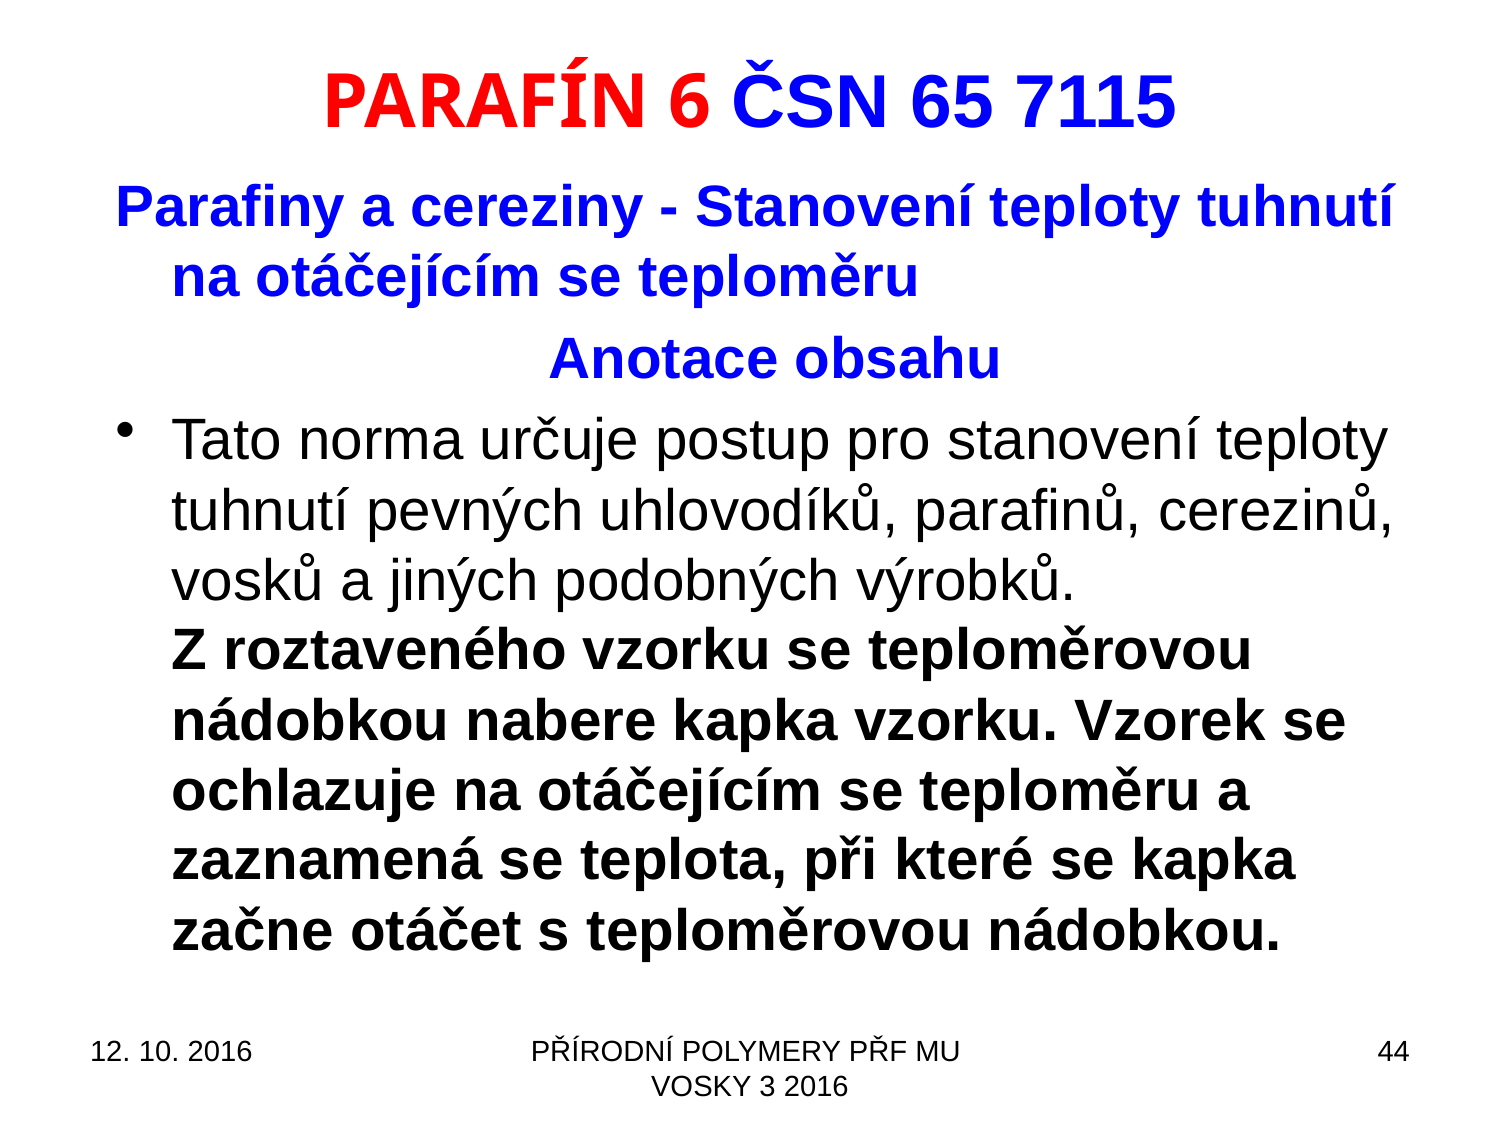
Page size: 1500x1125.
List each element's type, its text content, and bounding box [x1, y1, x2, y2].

slide_number 12. 10. 2016 [74, 1024, 426, 1103]
title PARAFÍN 6 ČSN 65 7115 [74, 44, 1426, 150]
slide_number 44 [1074, 1024, 1426, 1103]
footer PŘÍRODNÍ POLYMERY PŘF MU VOSKY 3 2016 [512, 1024, 988, 1103]
list Parafiny a cereziny - Stanovení teploty tuhnutí na otáčejícím se teploměru Anotace obsahu Tato norma určuje postup pro stanovení teploty tuhnutí pevných uhlovodíků, parafinů, cerezinů, vosků a jiných podobných výrobků. Z roztaveného vzorku se teploměrovou nádobkou nabere kapka vzorku. Vzorek se ochlazuje na otáčejícím se teploměru a zaznamená se teplota, při které se kapka začne otáčet s teploměrovou nádobkou. [100, 160, 1451, 1000]
